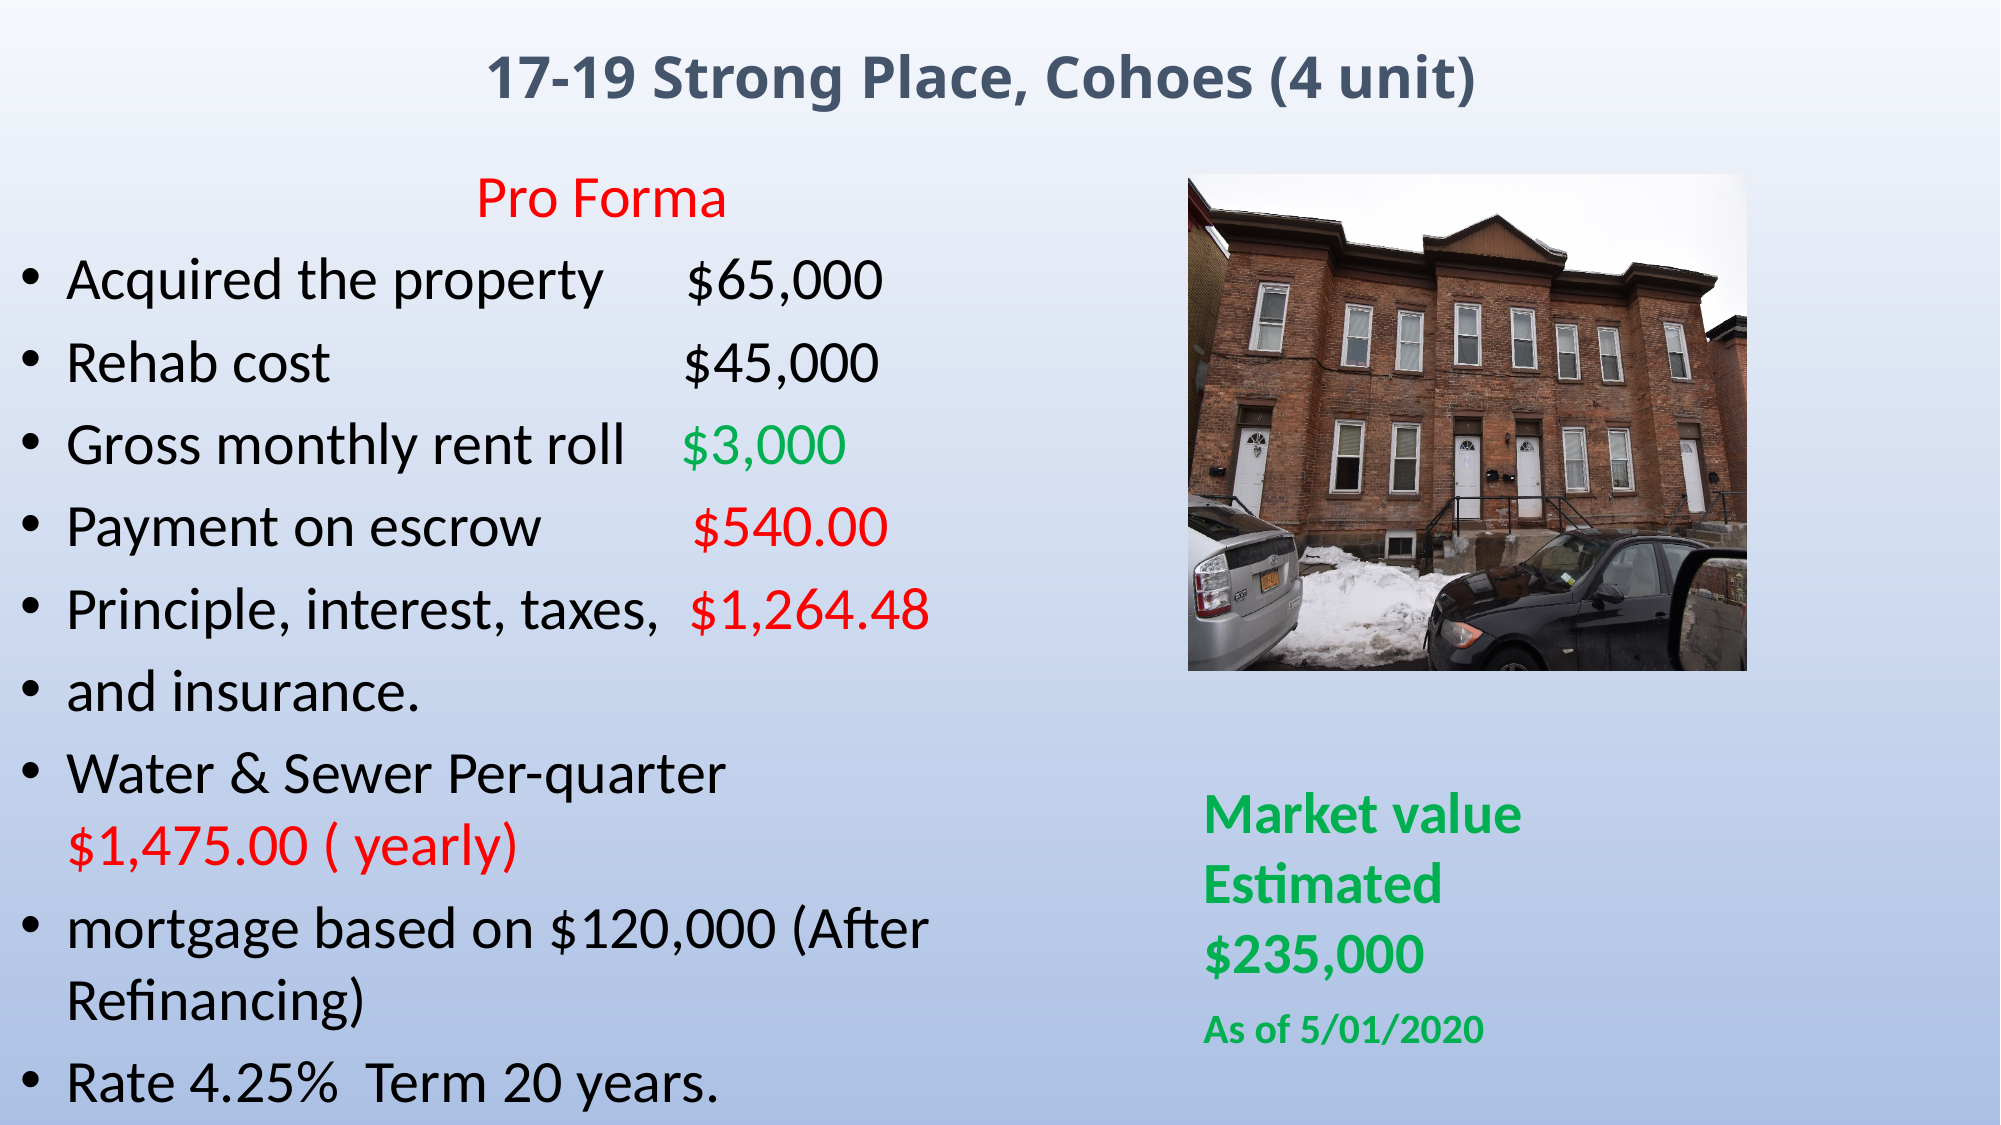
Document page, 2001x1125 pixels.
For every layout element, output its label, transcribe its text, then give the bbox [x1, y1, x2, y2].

picture [1188, 174, 1747, 671]
text_box Market value Estimated $235,000 As of 5/01/2020 [1188, 767, 1747, 1063]
list Pro Forma Acquired the property $65,000 Rehab cost $45,000 Gross monthly rent roll $3,000 Payment on escrow $540.00 Principle, interest, taxes, $1,264.48 and insurance. Water & Sewer Per-quarter $1,475.00 ( yearly) mortgage based on $120,000 (After Refinancing) Rate 4.25% Term 20 years. [0, 149, 1189, 1125]
title 17-19 Strong Place, Cohoes (4 unit) [456, 0, 1507, 150]
